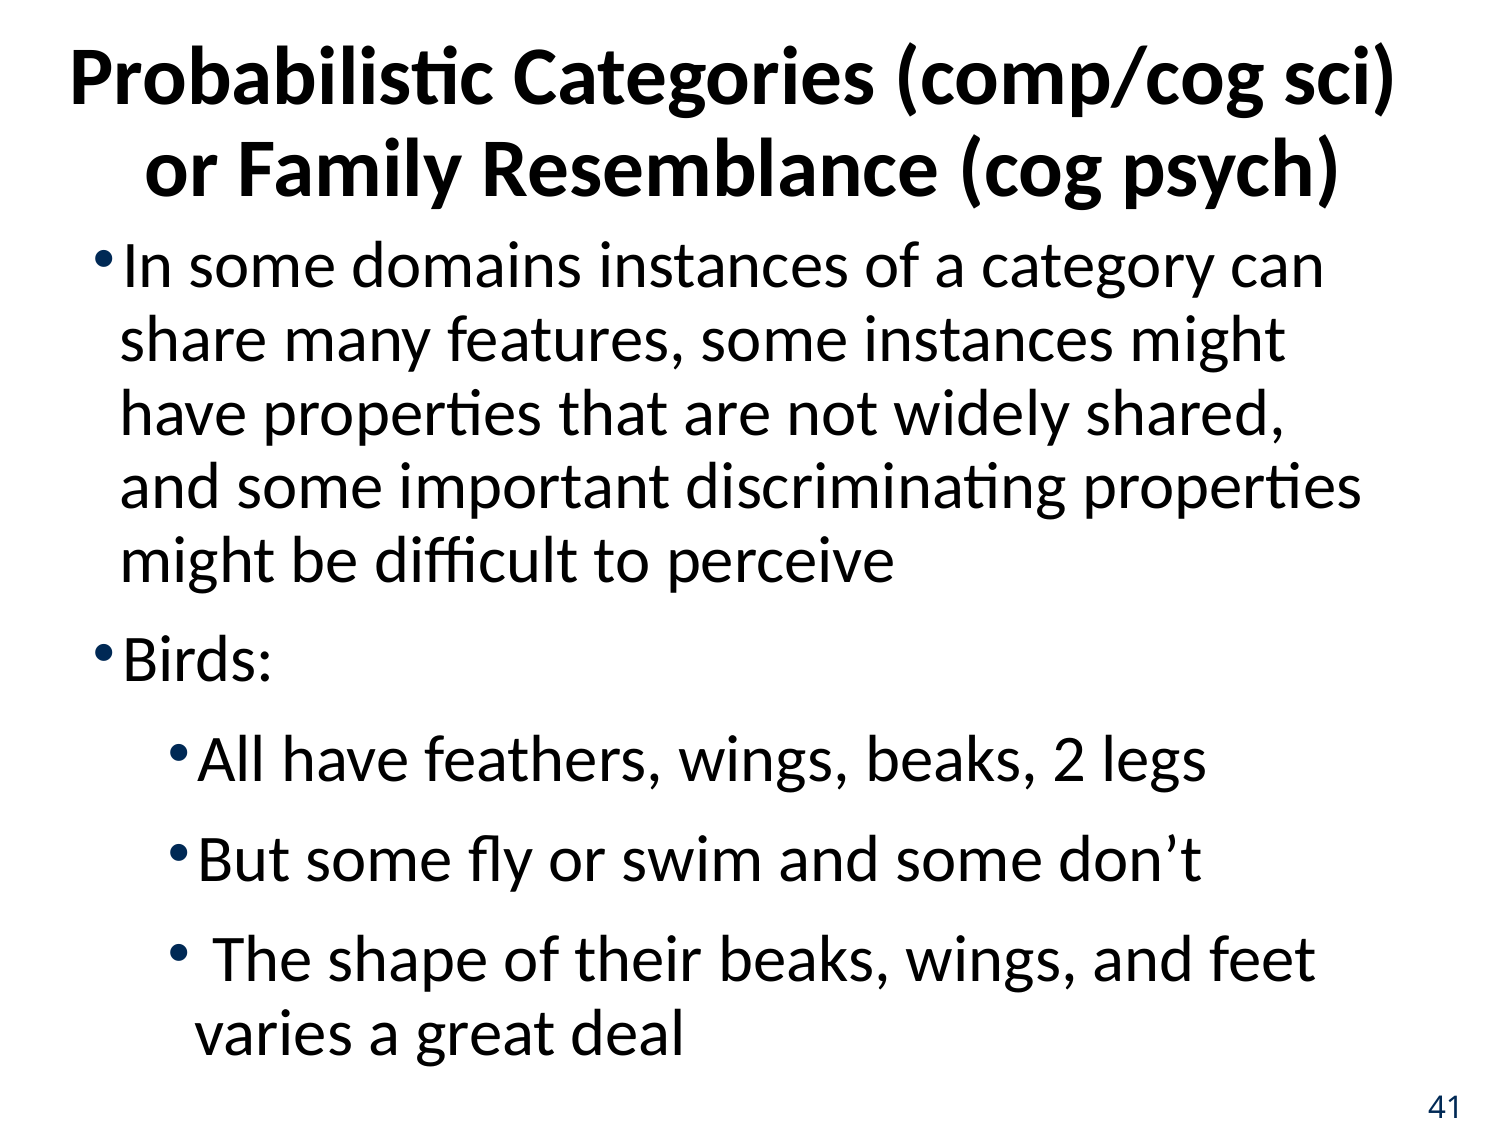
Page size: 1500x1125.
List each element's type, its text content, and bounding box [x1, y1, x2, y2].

title Probabilistic Categories (comp/cog sci) or Family Resemblance (cog psych) [0, 24, 1488, 221]
text_box 41 [1438, 1081, 1454, 1119]
text_box In some domains instances of a category can share many features, some instances might have properties that are not widely shared, and some important discriminating properties might be difficult to perceive Birds: All have feathers, wings, beaks, 2 legs But some fly or swim and some don’t The shape of their beaks, wings, and feet varies a great deal [78, 221, 1416, 1078]
